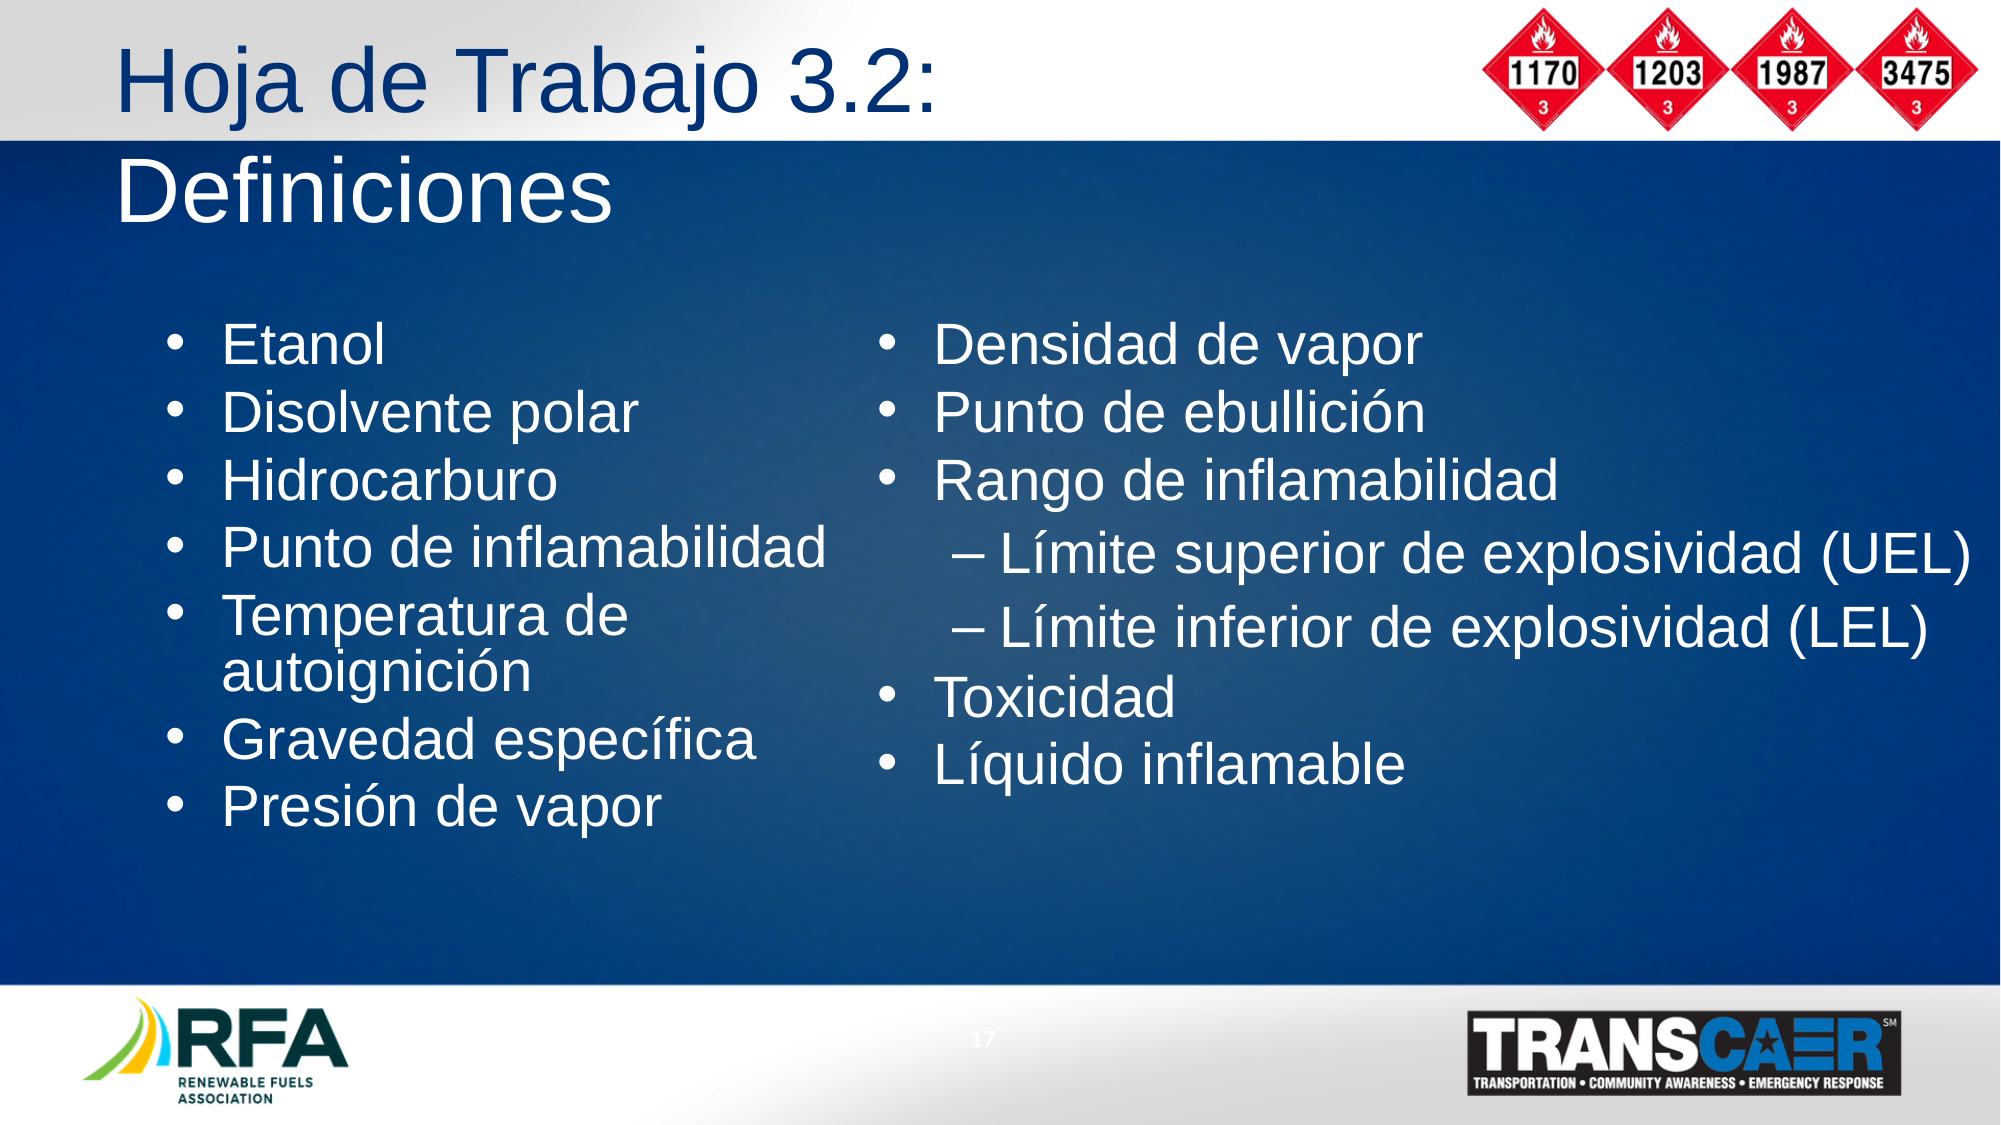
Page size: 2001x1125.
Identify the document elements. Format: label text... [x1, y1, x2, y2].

list Densidad de vapor Punto de ebullición Rango de inflamabilidad Límite superior de explosividad (UEL) Límite inferior de explosividad (LEL) Toxicidad Líquido inflamable [862, 312, 2000, 975]
list Etanol Disolvente polar Hidrocarburo Punto de inflamabilidad Temperatura de autoignición Gravedad específica Presión de vapor [150, 312, 863, 1025]
text_box [1024, 275, 1700, 436]
title Hoja de Trabajo 3.2: Definiciones [99, 0, 1675, 275]
picture [0, 0, 2001, 1125]
